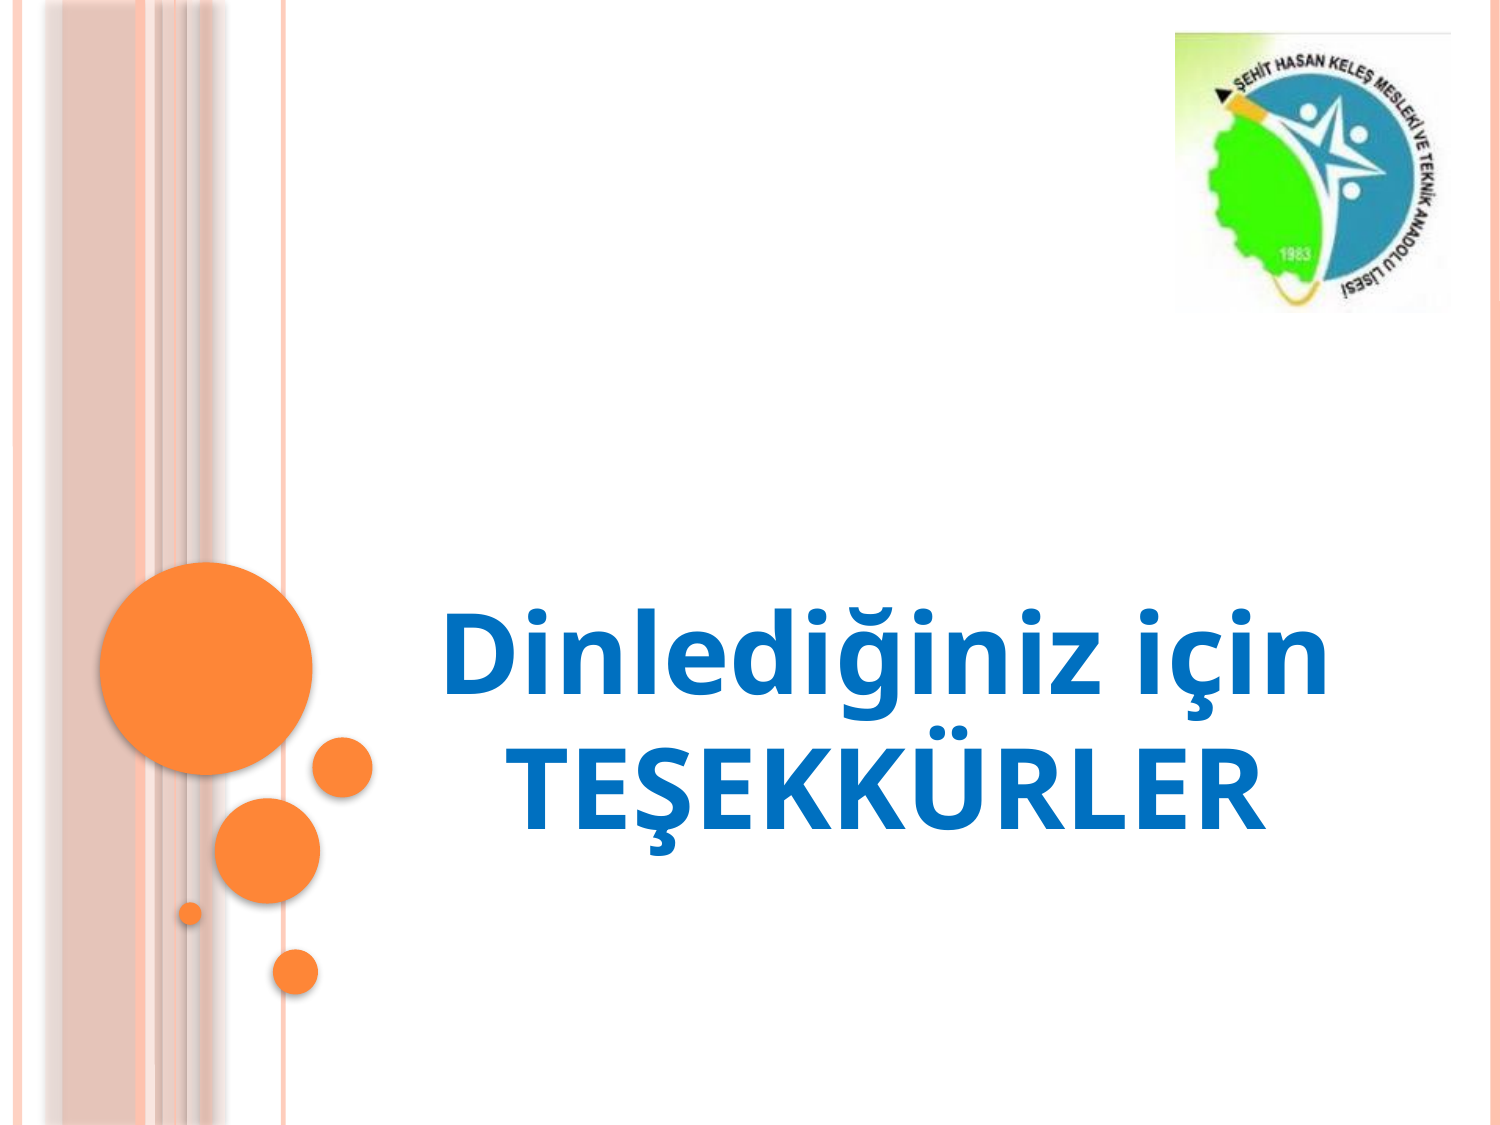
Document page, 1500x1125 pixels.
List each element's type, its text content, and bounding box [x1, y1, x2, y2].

picture [1174, 30, 1451, 313]
text_box Dinlediğiniz için TEŞEKKÜRLER [383, 574, 1388, 860]
